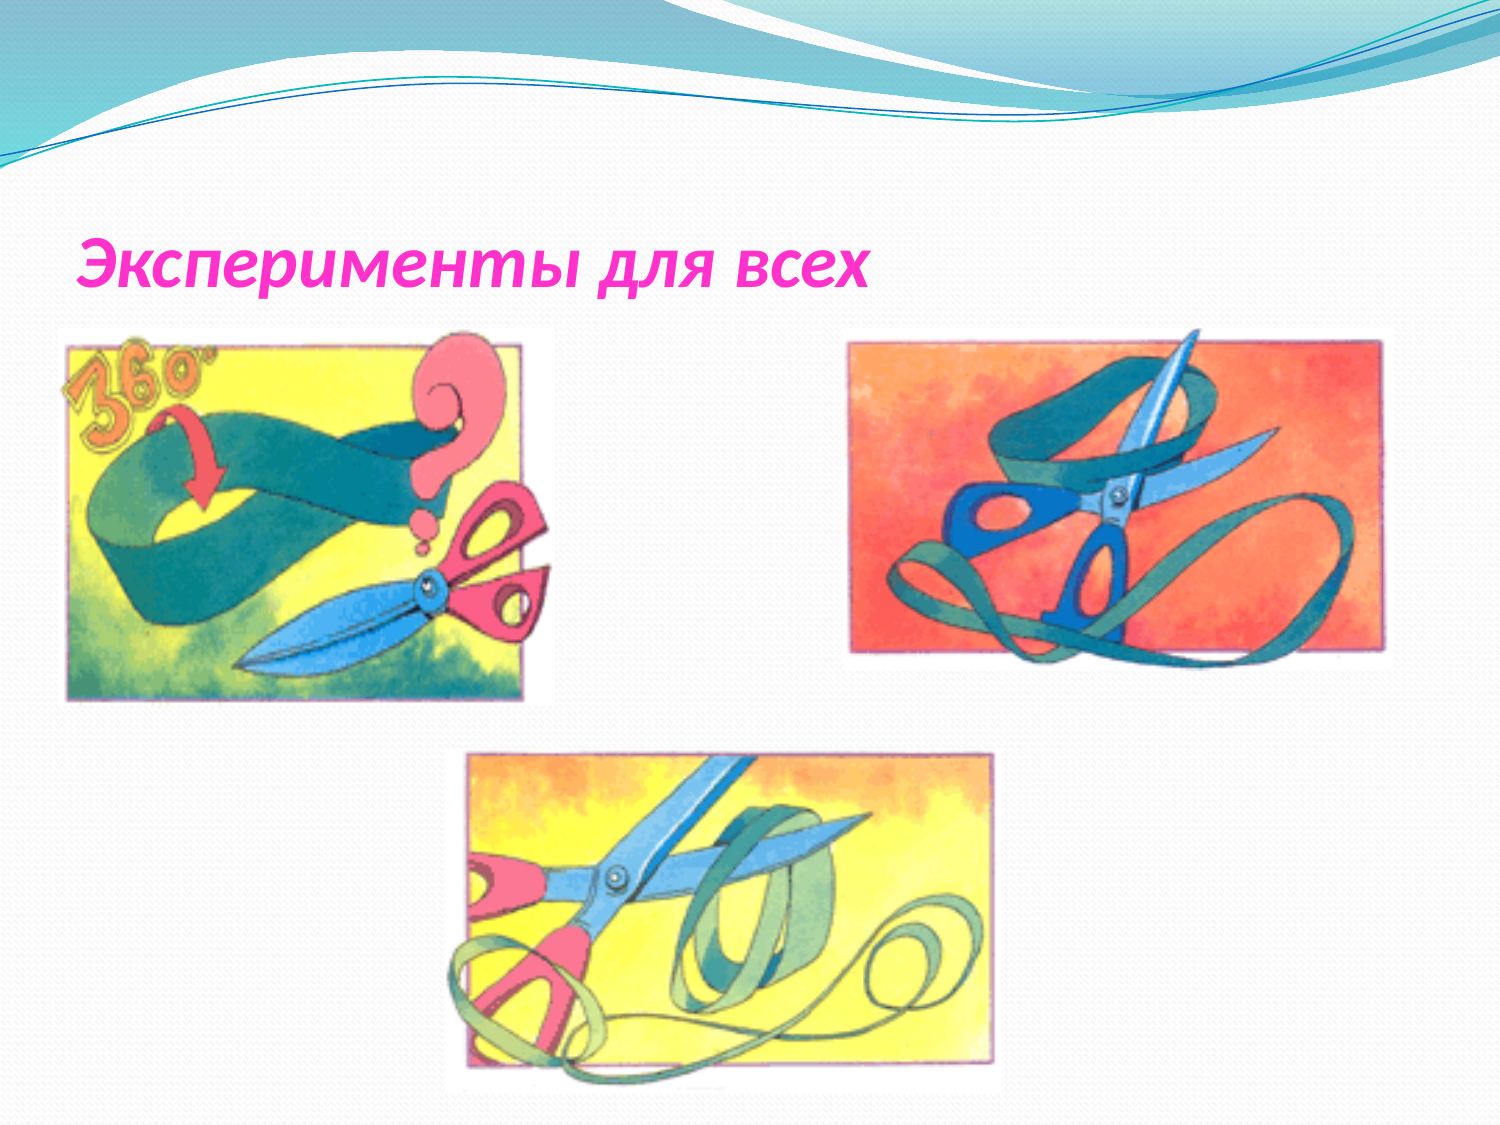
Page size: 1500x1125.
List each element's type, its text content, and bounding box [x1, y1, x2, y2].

picture [843, 327, 1393, 672]
title Эксперименты для всех [75, 115, 1425, 303]
picture [58, 327, 555, 707]
picture [445, 749, 1001, 1093]
